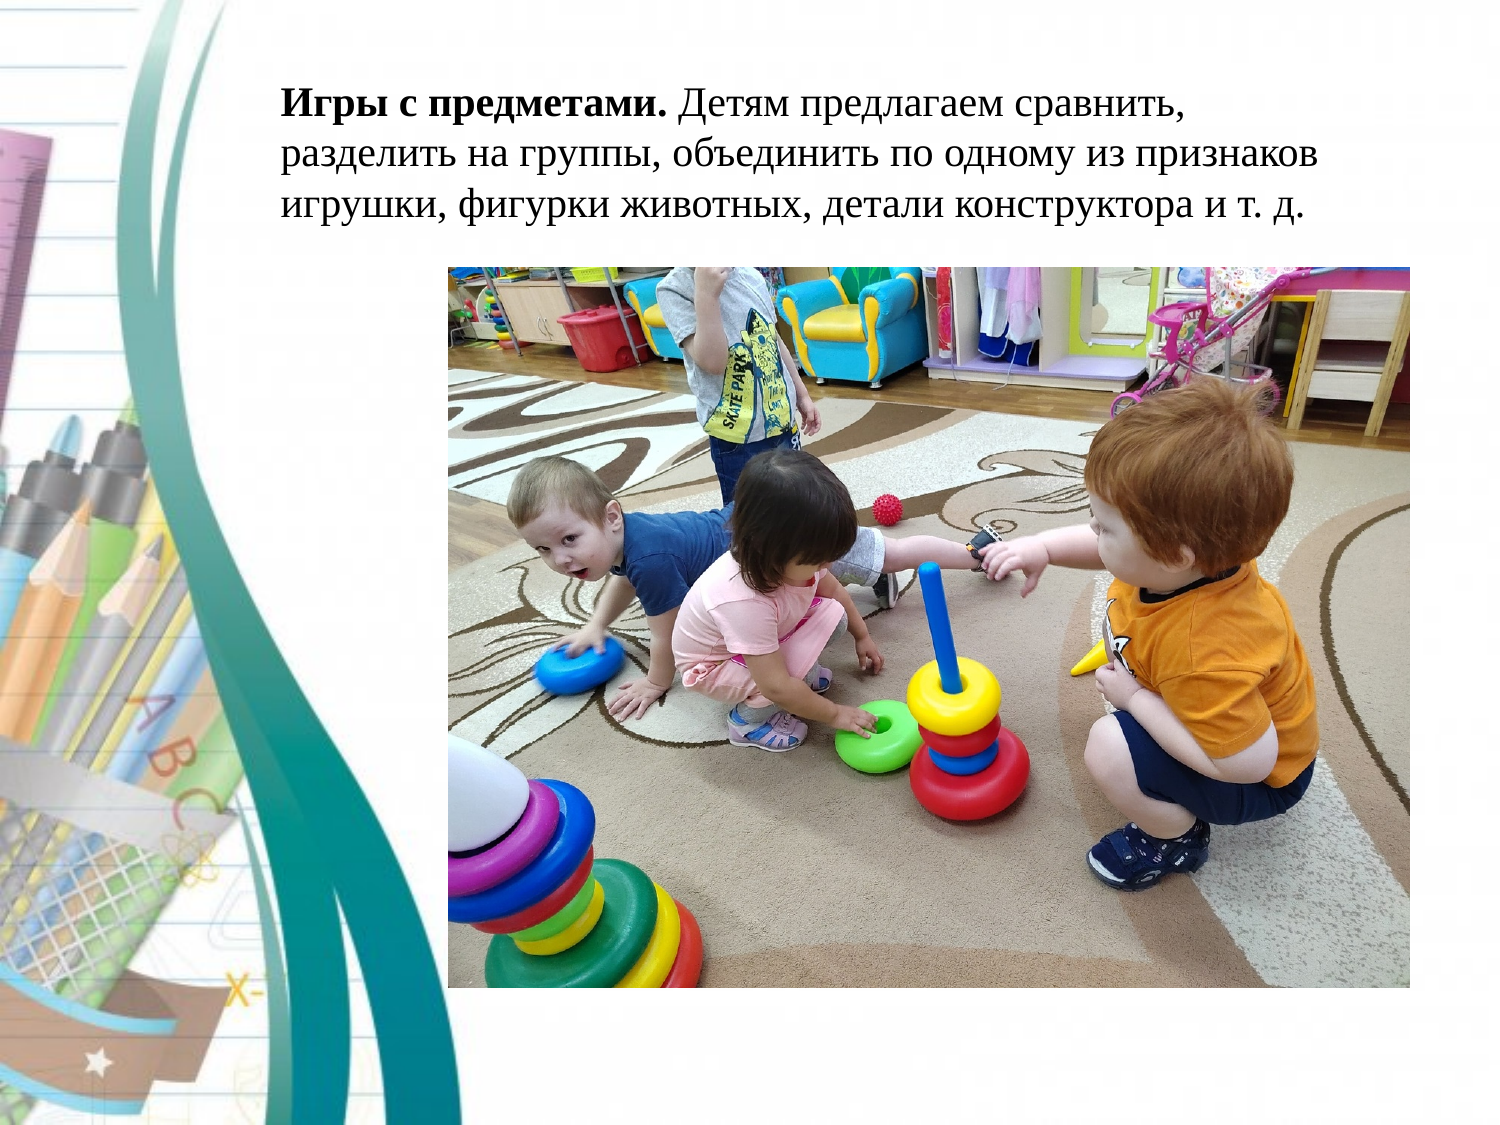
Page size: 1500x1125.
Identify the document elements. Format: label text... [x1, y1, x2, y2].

picture [0, 0, 1500, 1125]
title Игры с предметами. Детям предлагаем сравнить, разделить на группы, объединить по одному из признаков игрушки, фигурки животных, детали конструктора и т. д. [265, 42, 1341, 350]
